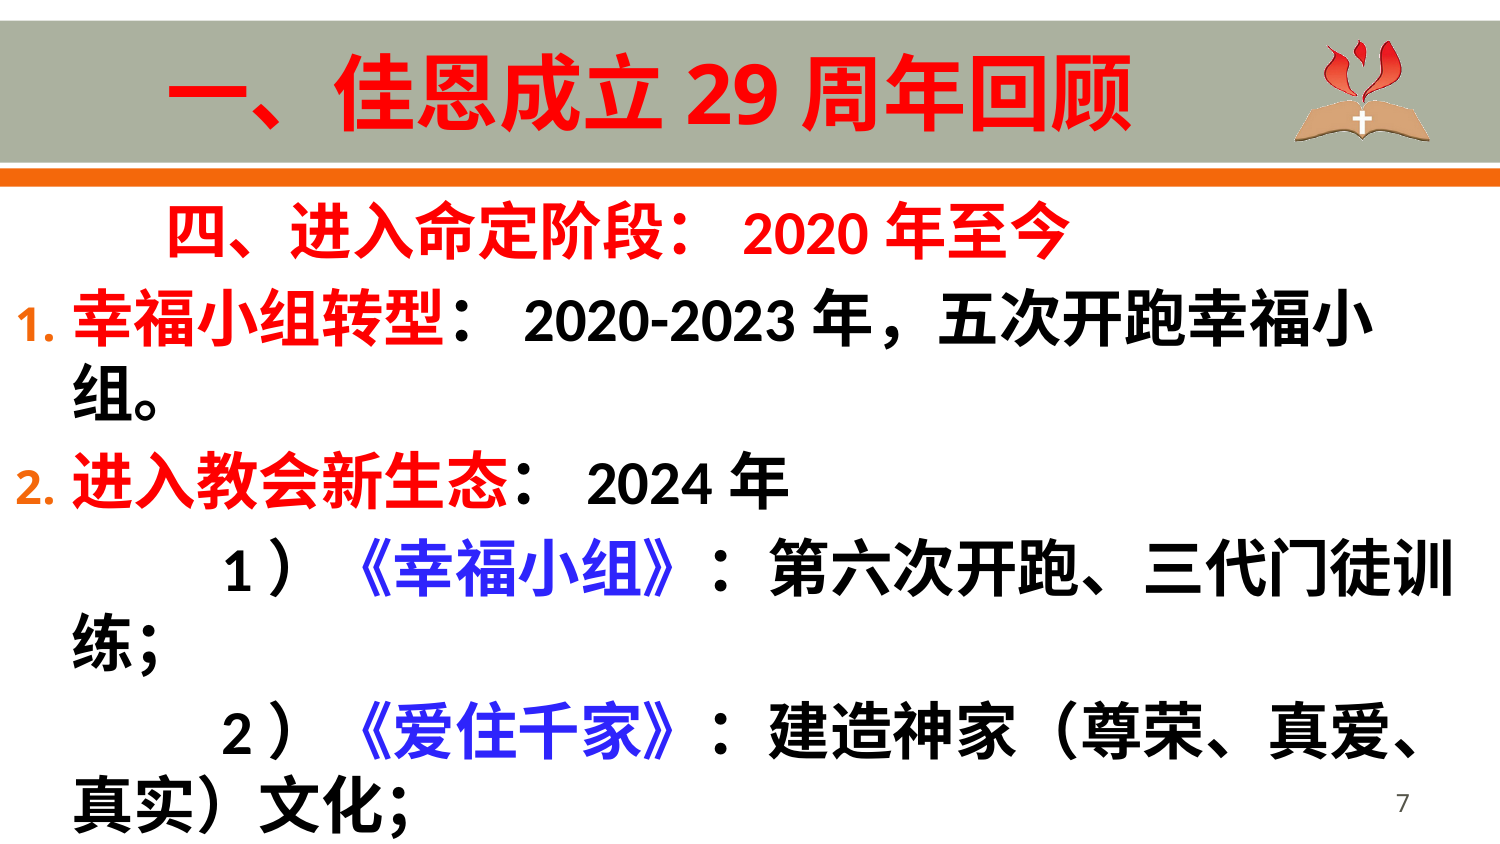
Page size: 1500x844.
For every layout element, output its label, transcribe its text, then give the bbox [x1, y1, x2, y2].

list 四、进入命定阶段：2020年至今 幸福小组转型：2020-2023年，五次开跑幸福小组。 进入教会新生态：2024年 1）《幸福小组》：第六次开跑、三代门徒训练； 2）《爱住千家》：建造神家（尊荣、真爱、真实）文化； 3）《超越》：印度宣教。 [0, 184, 1498, 844]
slide_number 7 [1074, 782, 1425, 827]
picture [1300, 35, 1434, 144]
title 一、佳恩成立29周年回顾 [0, 22, 1300, 160]
